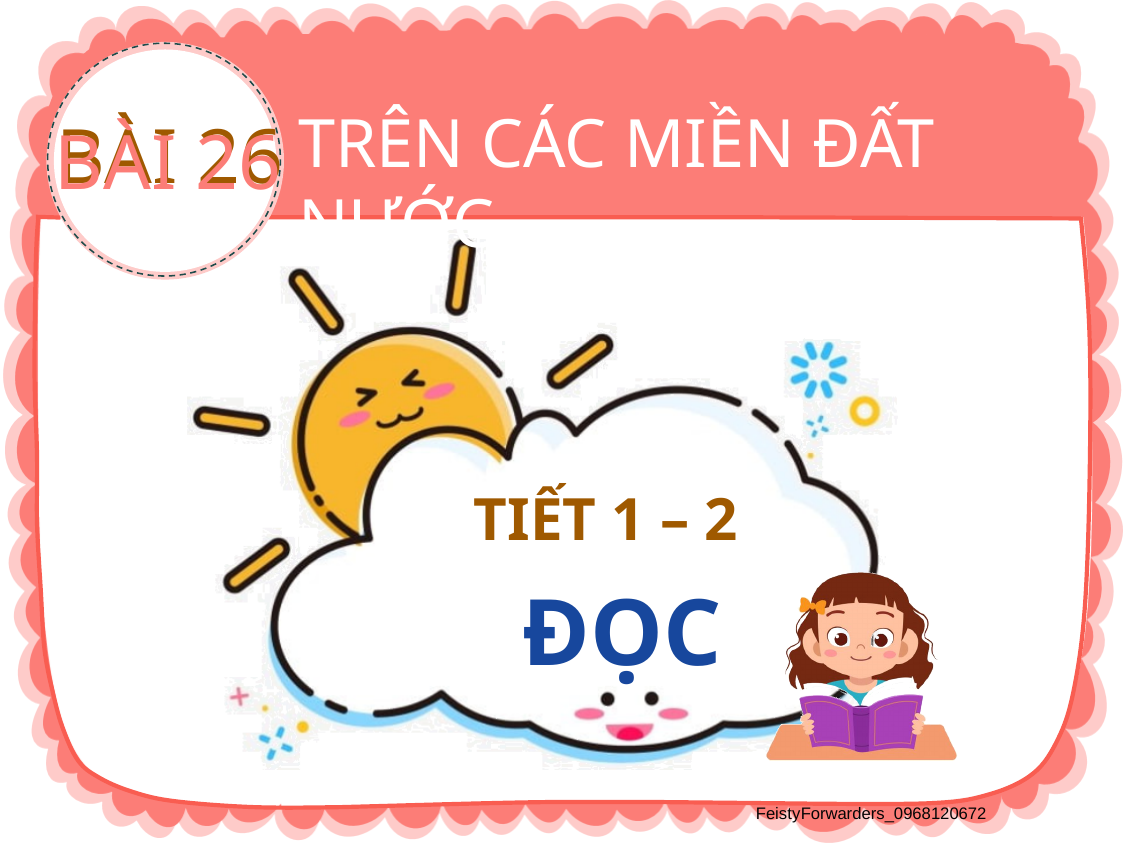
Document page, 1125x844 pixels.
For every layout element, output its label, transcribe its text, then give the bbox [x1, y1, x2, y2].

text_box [39, 101, 307, 214]
text_box TRÊN CÁC MIỀN ĐẤT NƯỚC [283, 93, 1096, 268]
picture [0, 0, 1125, 844]
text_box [187, 227, 991, 793]
